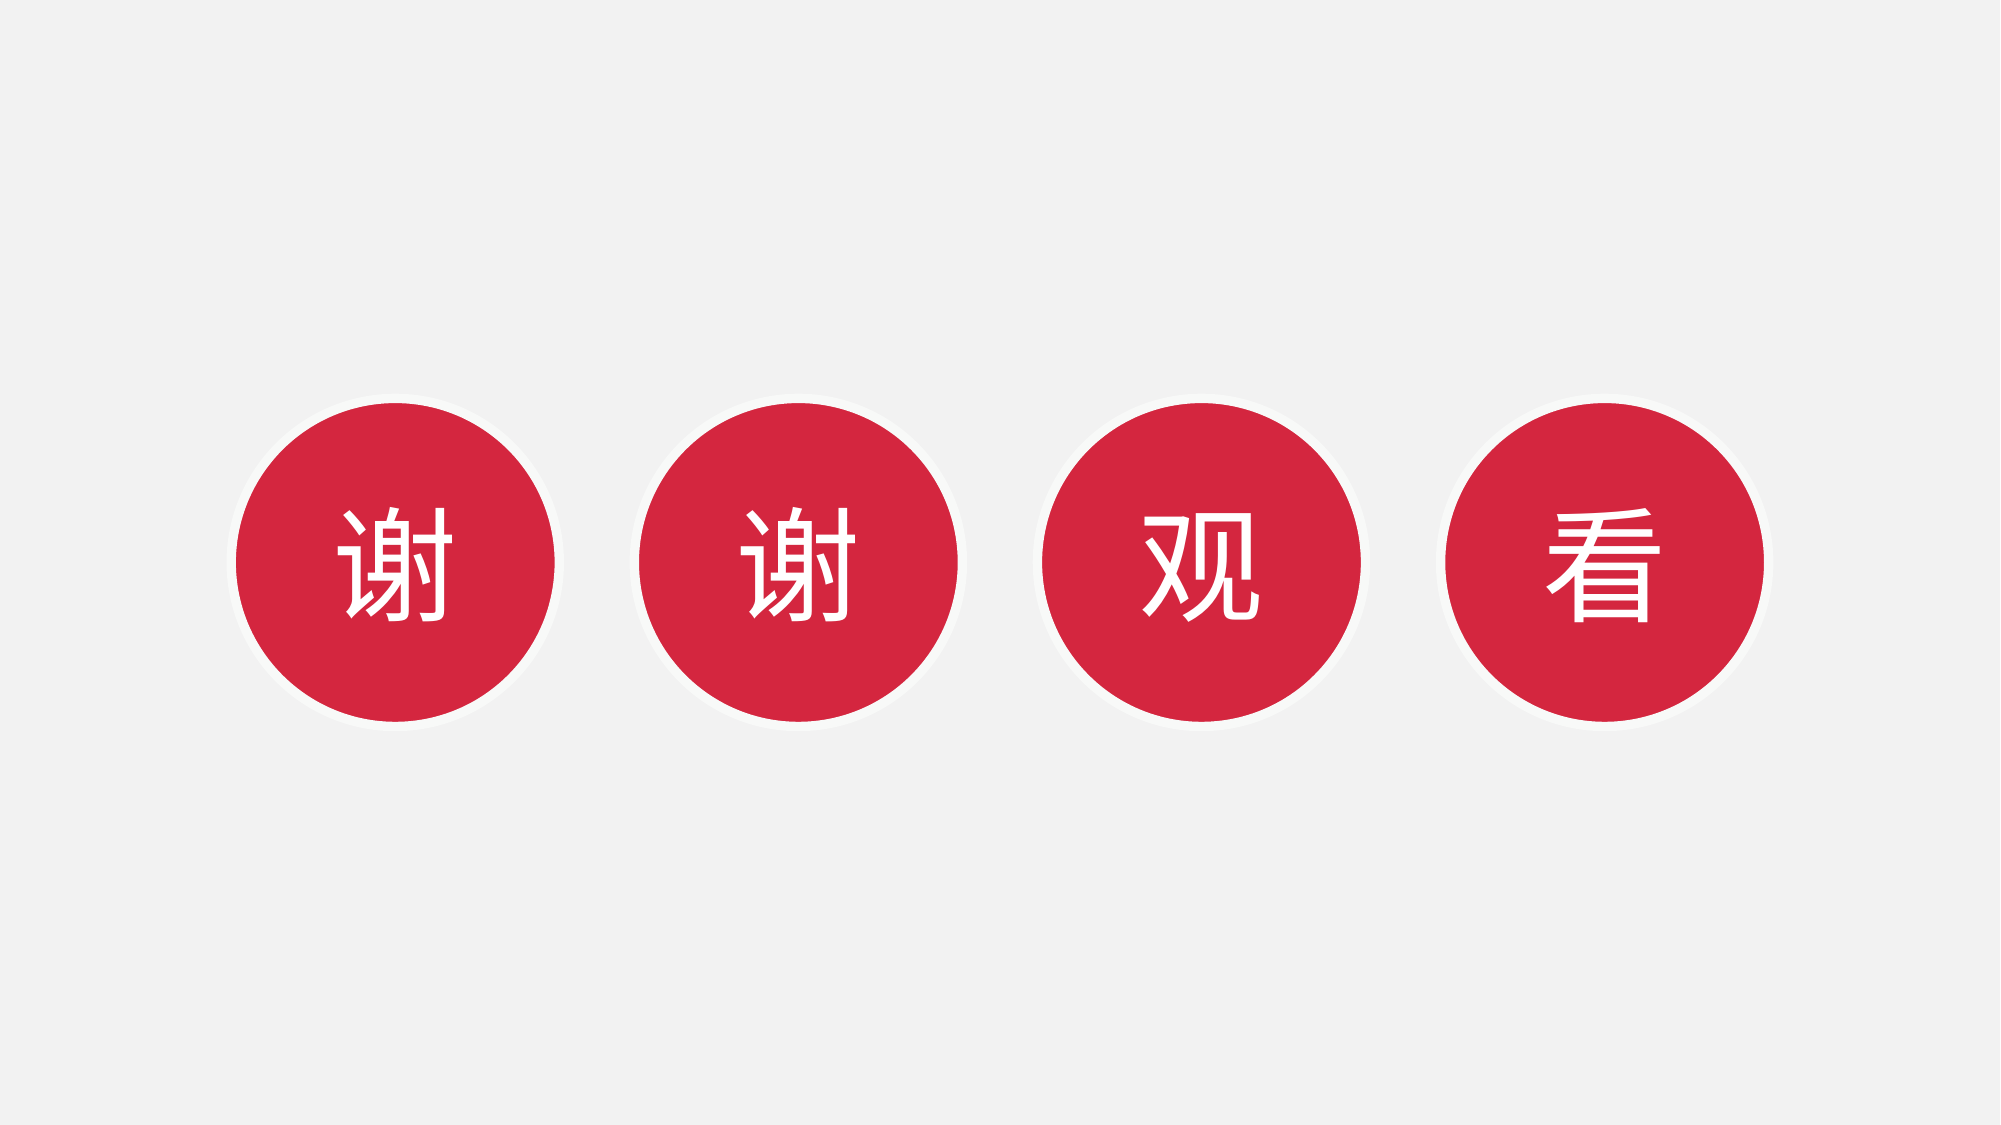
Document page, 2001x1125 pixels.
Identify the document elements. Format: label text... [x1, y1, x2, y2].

text_box 谢 [230, 397, 561, 728]
text_box 谢 [633, 397, 964, 728]
text_box 看 [1439, 397, 1770, 728]
text_box 观 [1036, 397, 1367, 728]
